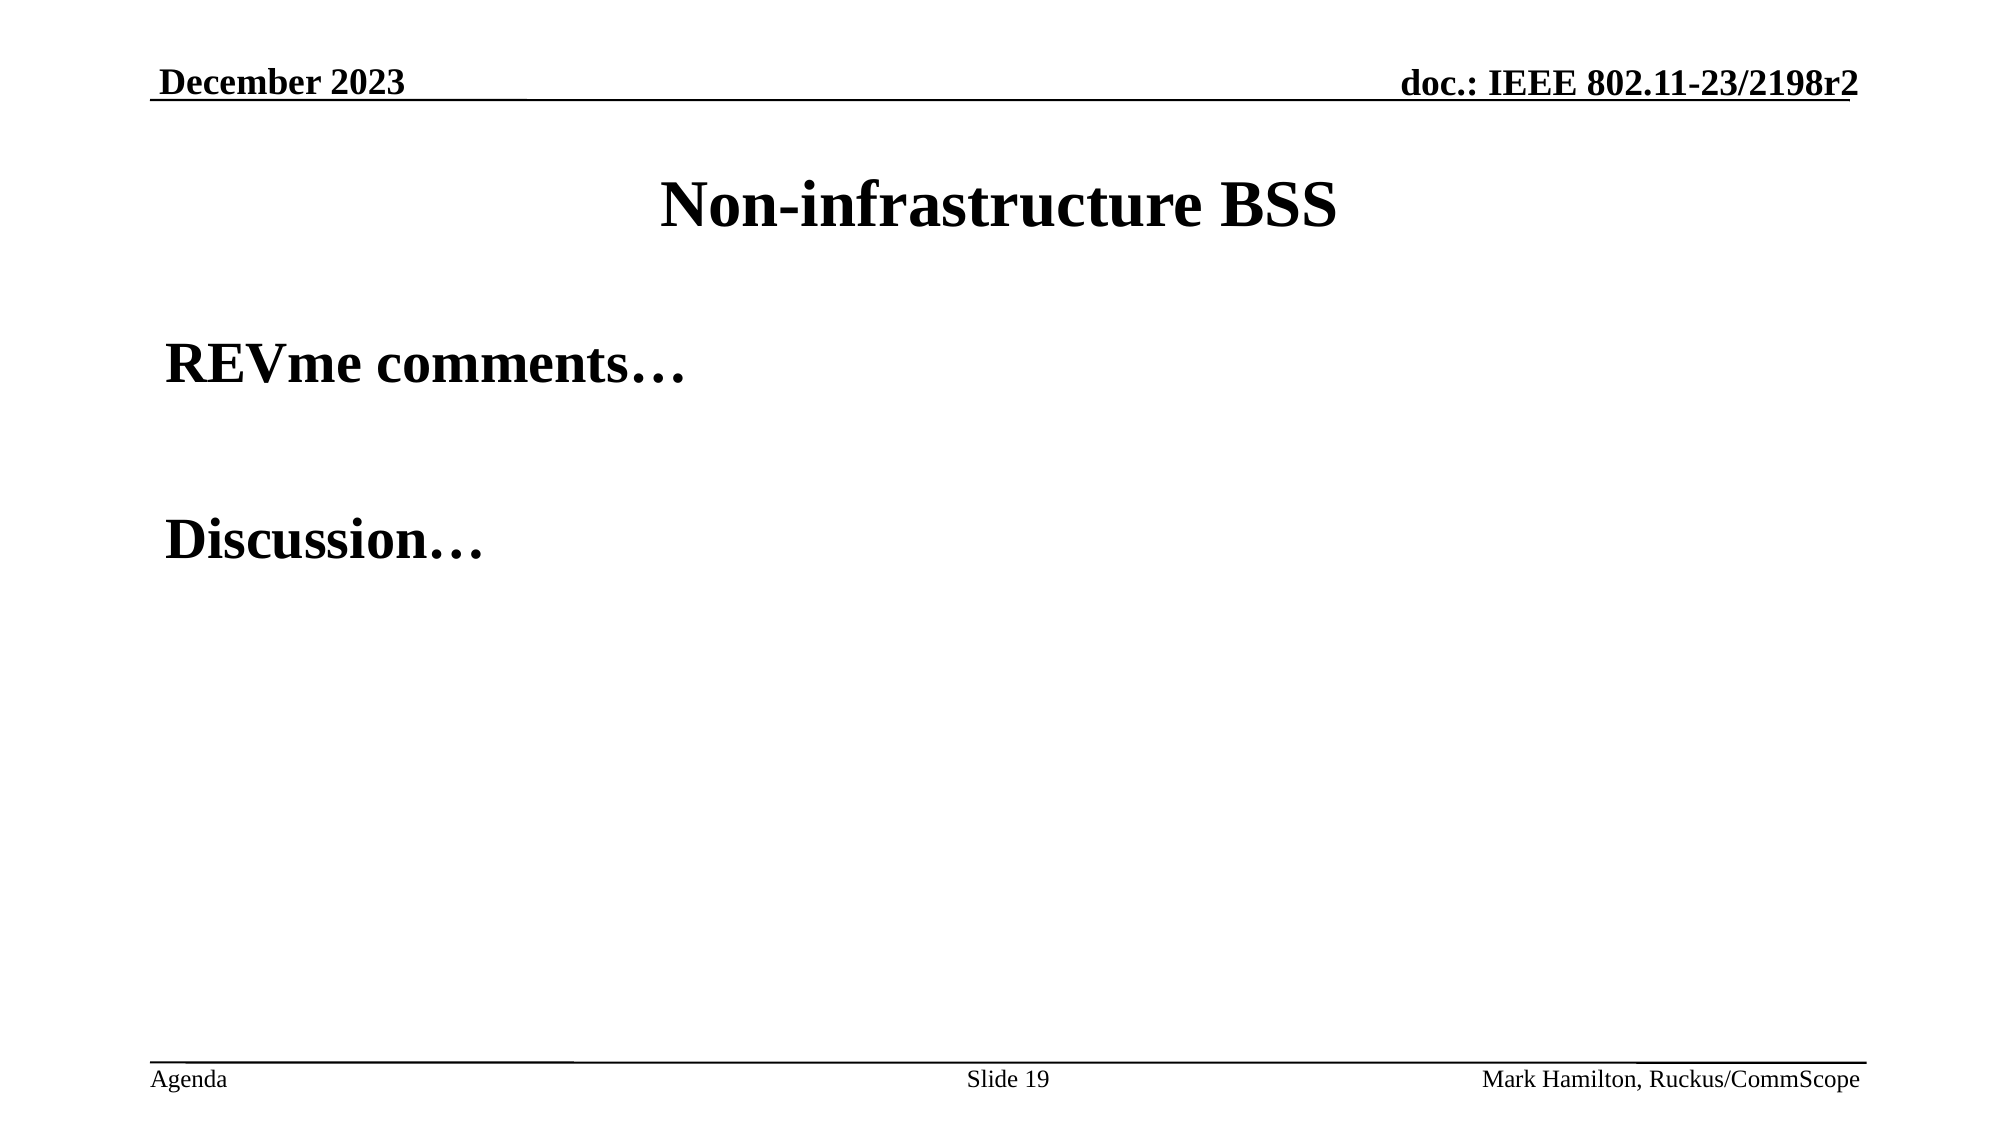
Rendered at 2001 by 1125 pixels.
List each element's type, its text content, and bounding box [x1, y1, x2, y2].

slide_number Slide 19 [950, 1061, 1067, 1123]
title Non-infrastructure BSS [149, 112, 1850, 288]
list REVme comments… Discussion… [149, 324, 1850, 1000]
